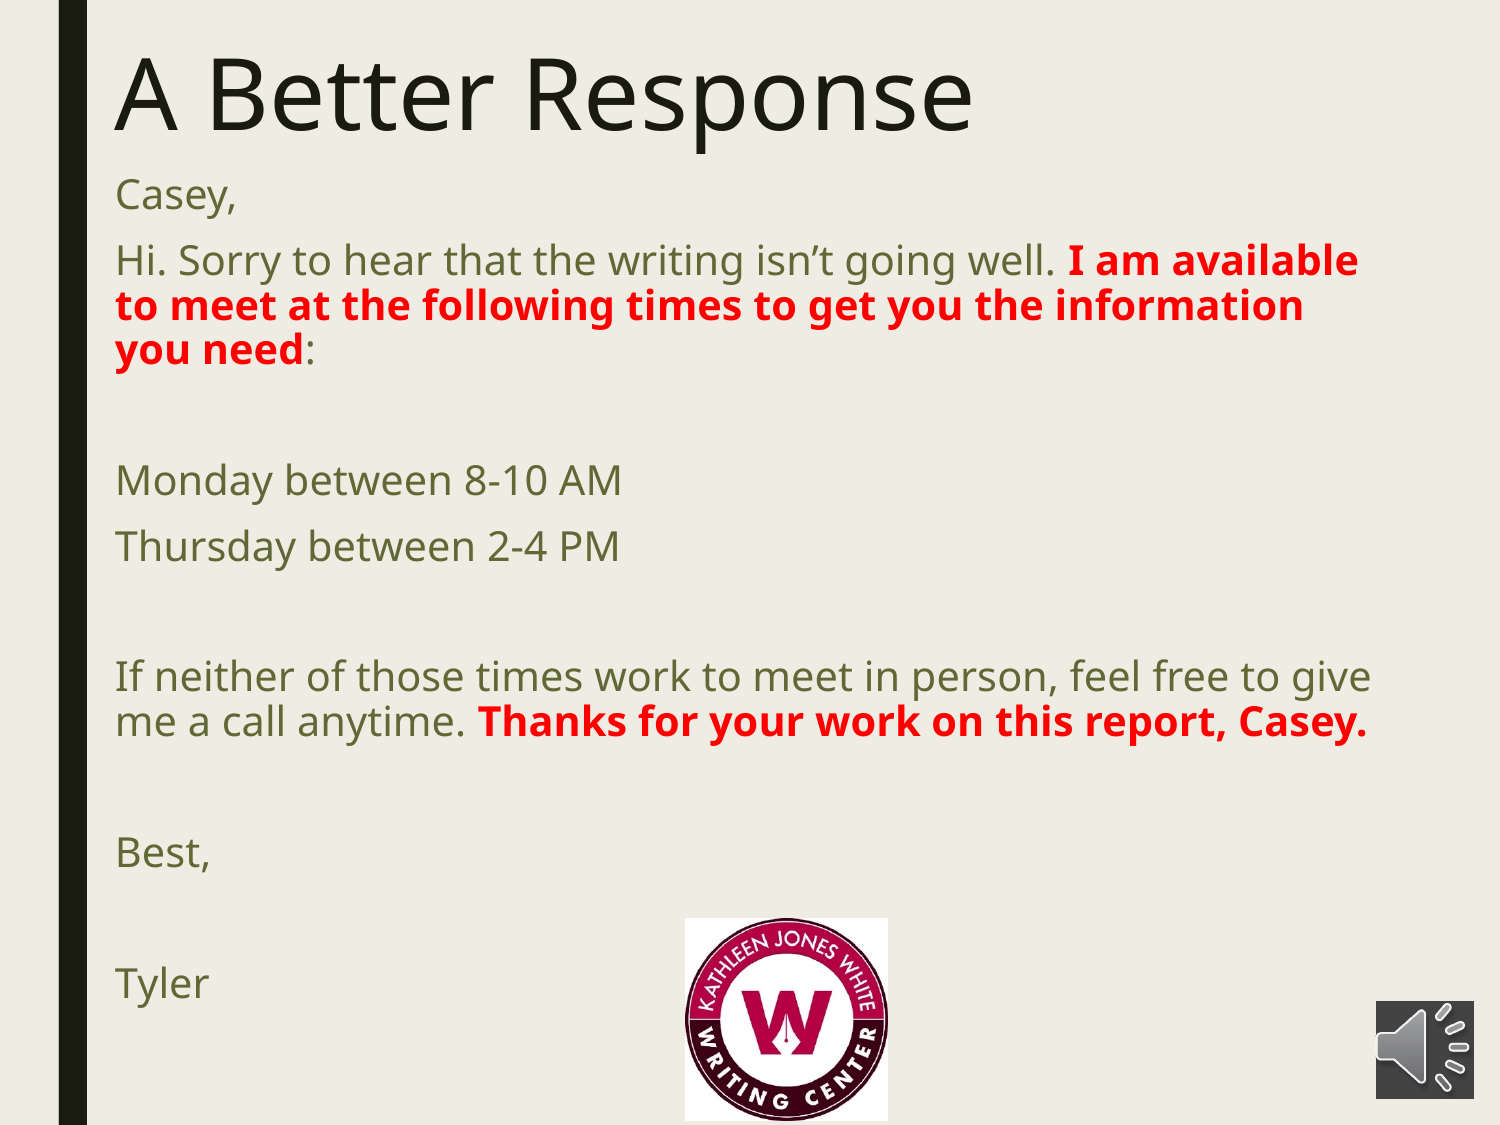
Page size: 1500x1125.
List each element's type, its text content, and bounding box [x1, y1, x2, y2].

picture [1374, 999, 1475, 1100]
picture [684, 918, 888, 1121]
title A Better Response [99, 37, 1475, 217]
list Casey, Hi. Sorry to hear that the writing isn’t going well. I am available to meet at the following times to get you the information you need: Monday between 8-10 AM Thursday between 2-4 PM If neither of those times work to meet in person, feel free to give me a call anytime. Thanks for your work on this report, Casey. Best, Tyler [99, 166, 1400, 1050]
